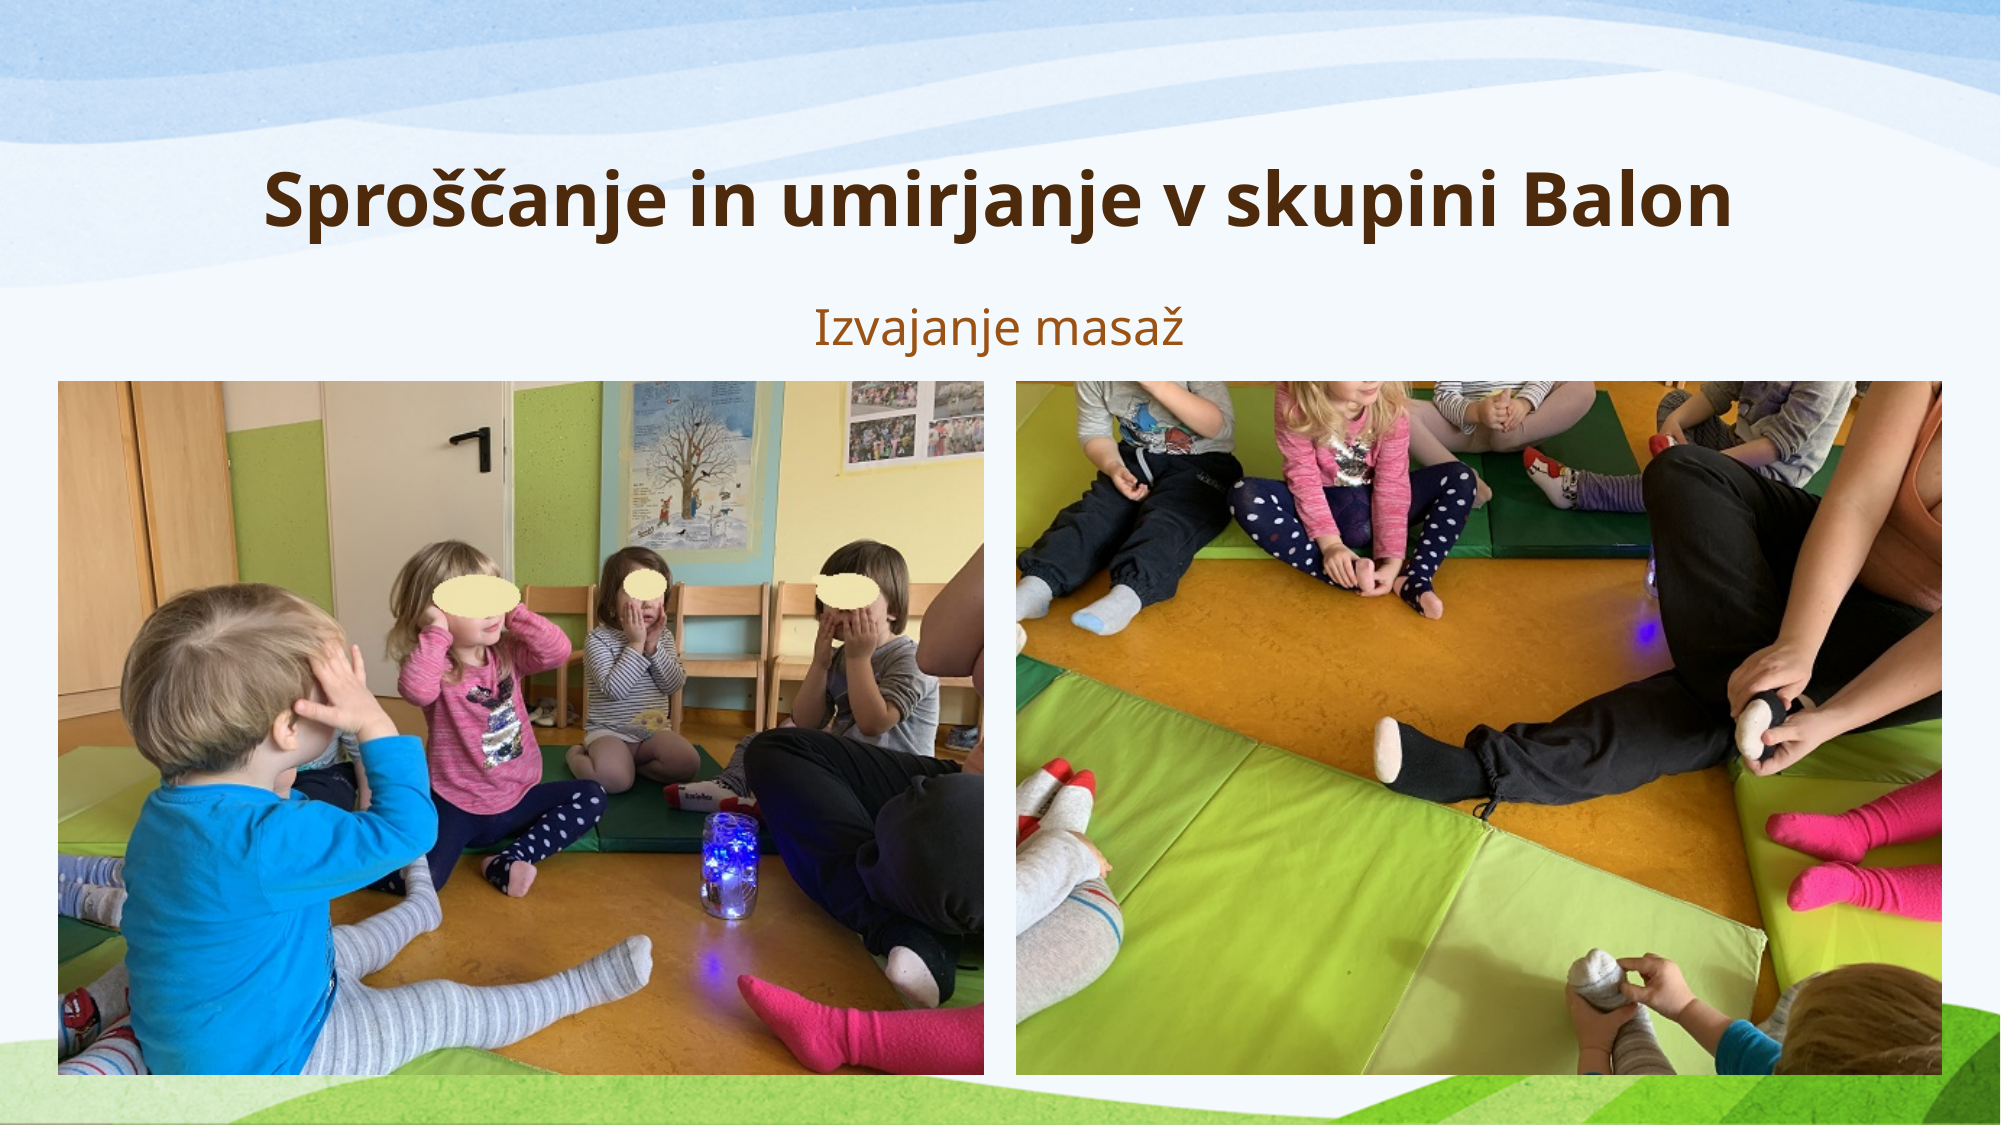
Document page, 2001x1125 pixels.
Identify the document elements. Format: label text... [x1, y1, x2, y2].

picture [0, 0, 2001, 1125]
list Izvajanje masaž [174, 287, 1825, 982]
title Sproščanje in umirjanje v skupini Balon [174, 50, 1825, 250]
